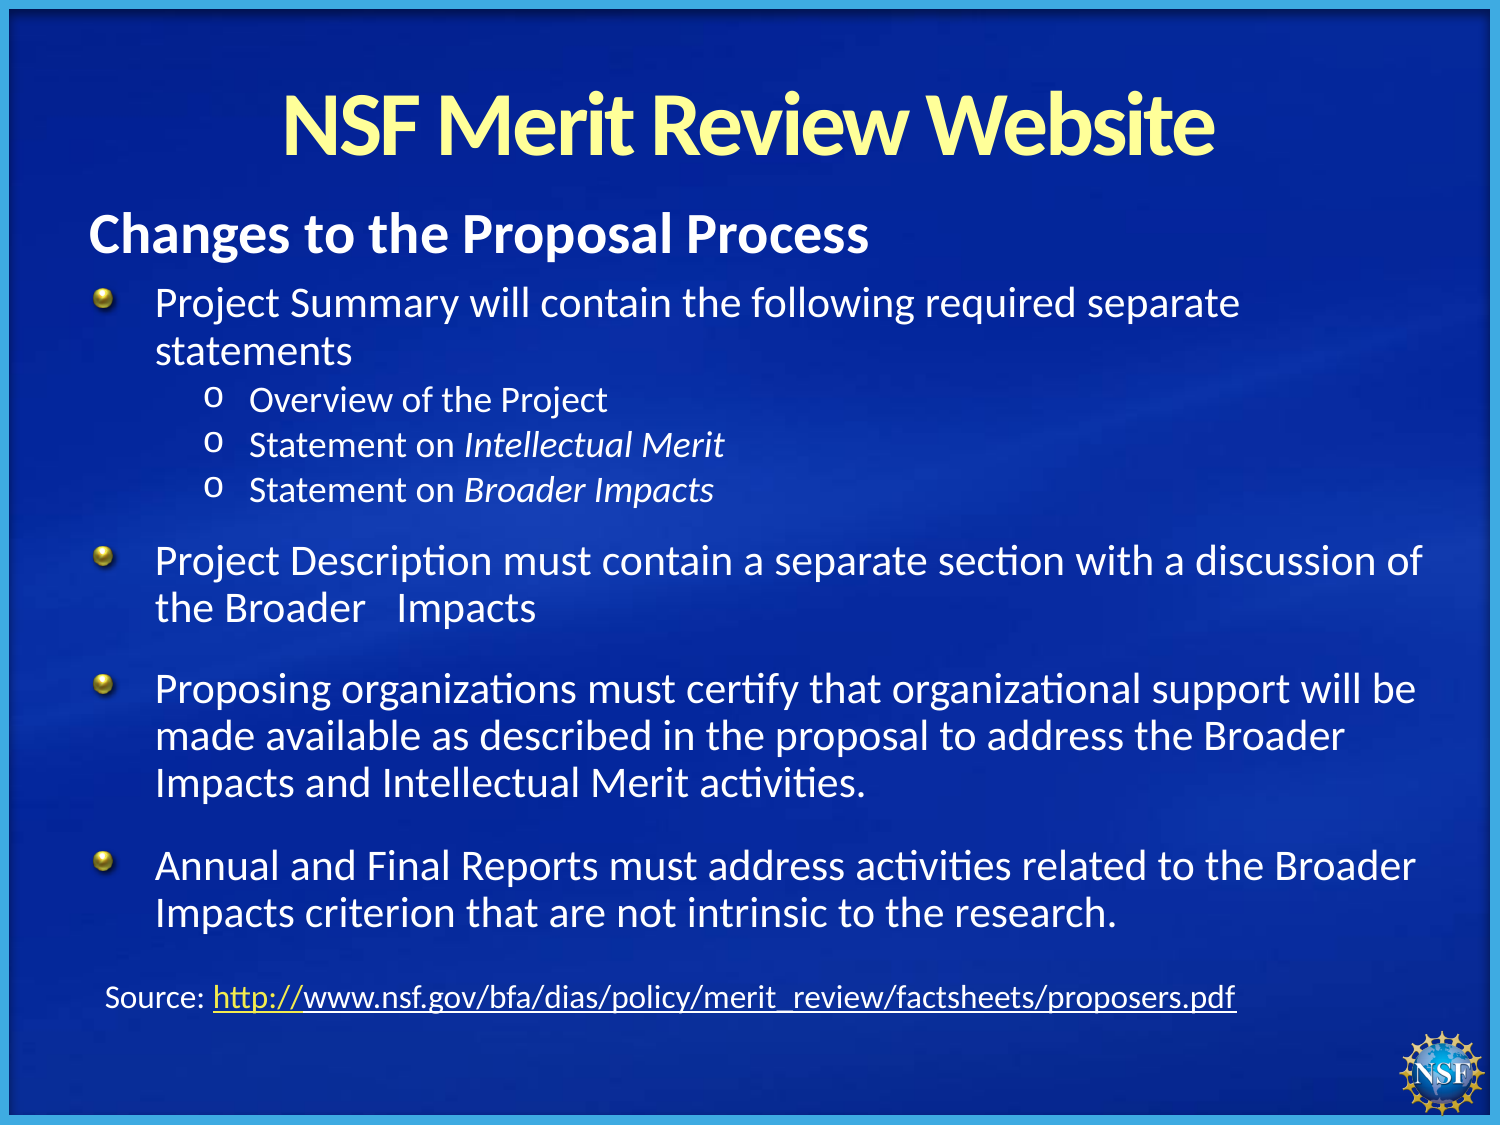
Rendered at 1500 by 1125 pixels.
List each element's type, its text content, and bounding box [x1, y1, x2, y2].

picture [1397, 1028, 1486, 1118]
picture [89, 671, 121, 702]
text_box Overview of the Project Statement on Intellectual Merit Statement on Broader Impacts [187, 368, 1338, 563]
picture [89, 848, 121, 879]
text_box Changes to the Proposal Process [75, 187, 1013, 272]
text_box Project Summary will contain the following required separate statements [74, 272, 1425, 373]
text_box Project Description must contain a separate section with a discussion of the Broader Impacts Proposing organizations must certify that organizational support will be made available as described in the proposal to address the Broader Impacts and Intellectual Merit activities. Annual and Final Reports must address activities related to the Broader Impacts criterion that are not intrinsic to the research. Source: http://www.nsf.gov/bfa/dias/policy/merit_review/factsheets/proposers.pdf [75, 530, 1463, 1125]
picture [89, 285, 121, 317]
picture [89, 543, 121, 574]
text_box [0, 0, 1500, 1125]
text_box NSF Merit Review Website [74, 24, 1425, 213]
